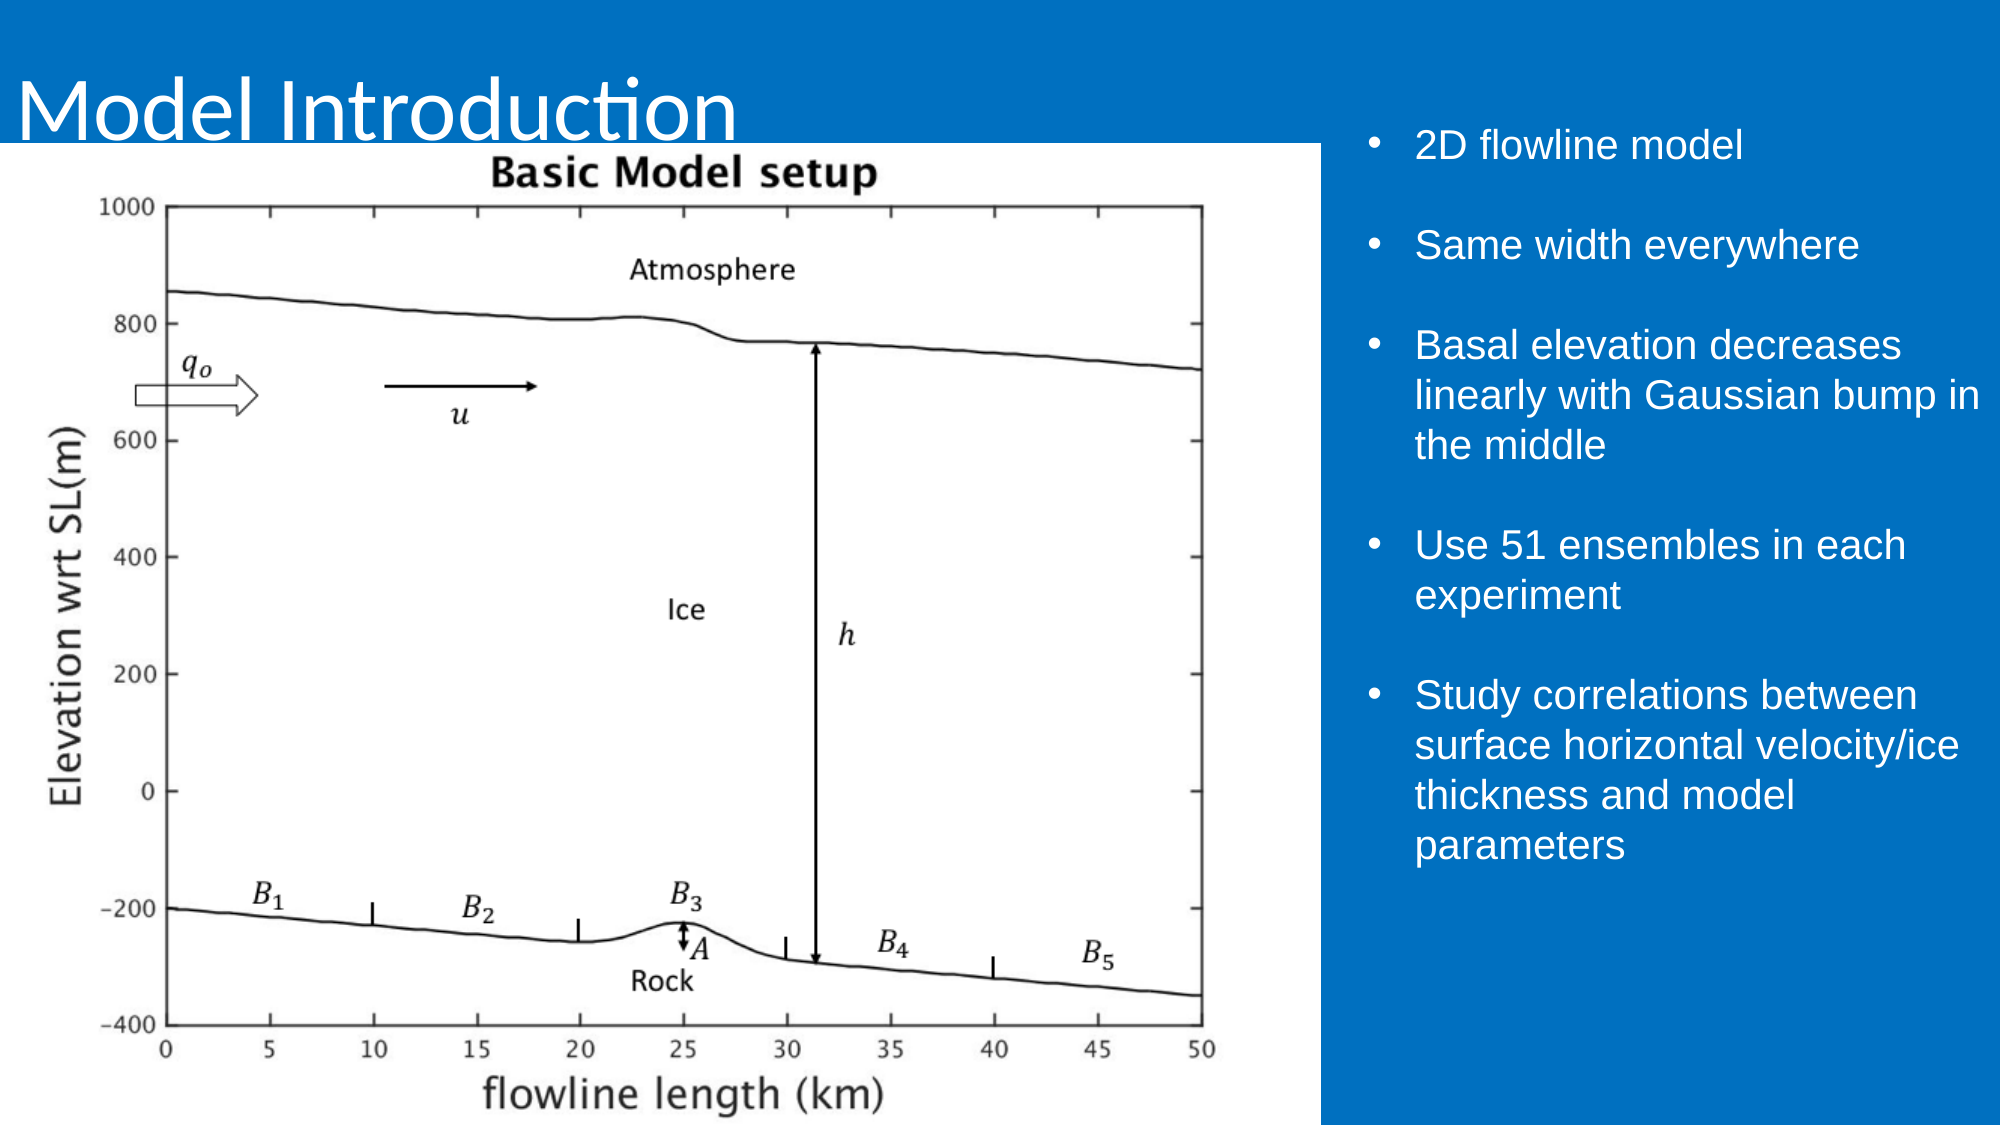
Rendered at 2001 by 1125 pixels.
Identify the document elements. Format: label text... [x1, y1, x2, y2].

picture [0, 143, 1321, 1125]
text_box 2D flowline model Same width everywhere Basal elevation decreases linearly with Gaussian bump in the middle Use 51 ensembles in each experiment Study correlations between surface horizontal velocity/ice thickness and model parameters [1352, 110, 2000, 976]
title Model Introduction [0, 1, 1725, 219]
